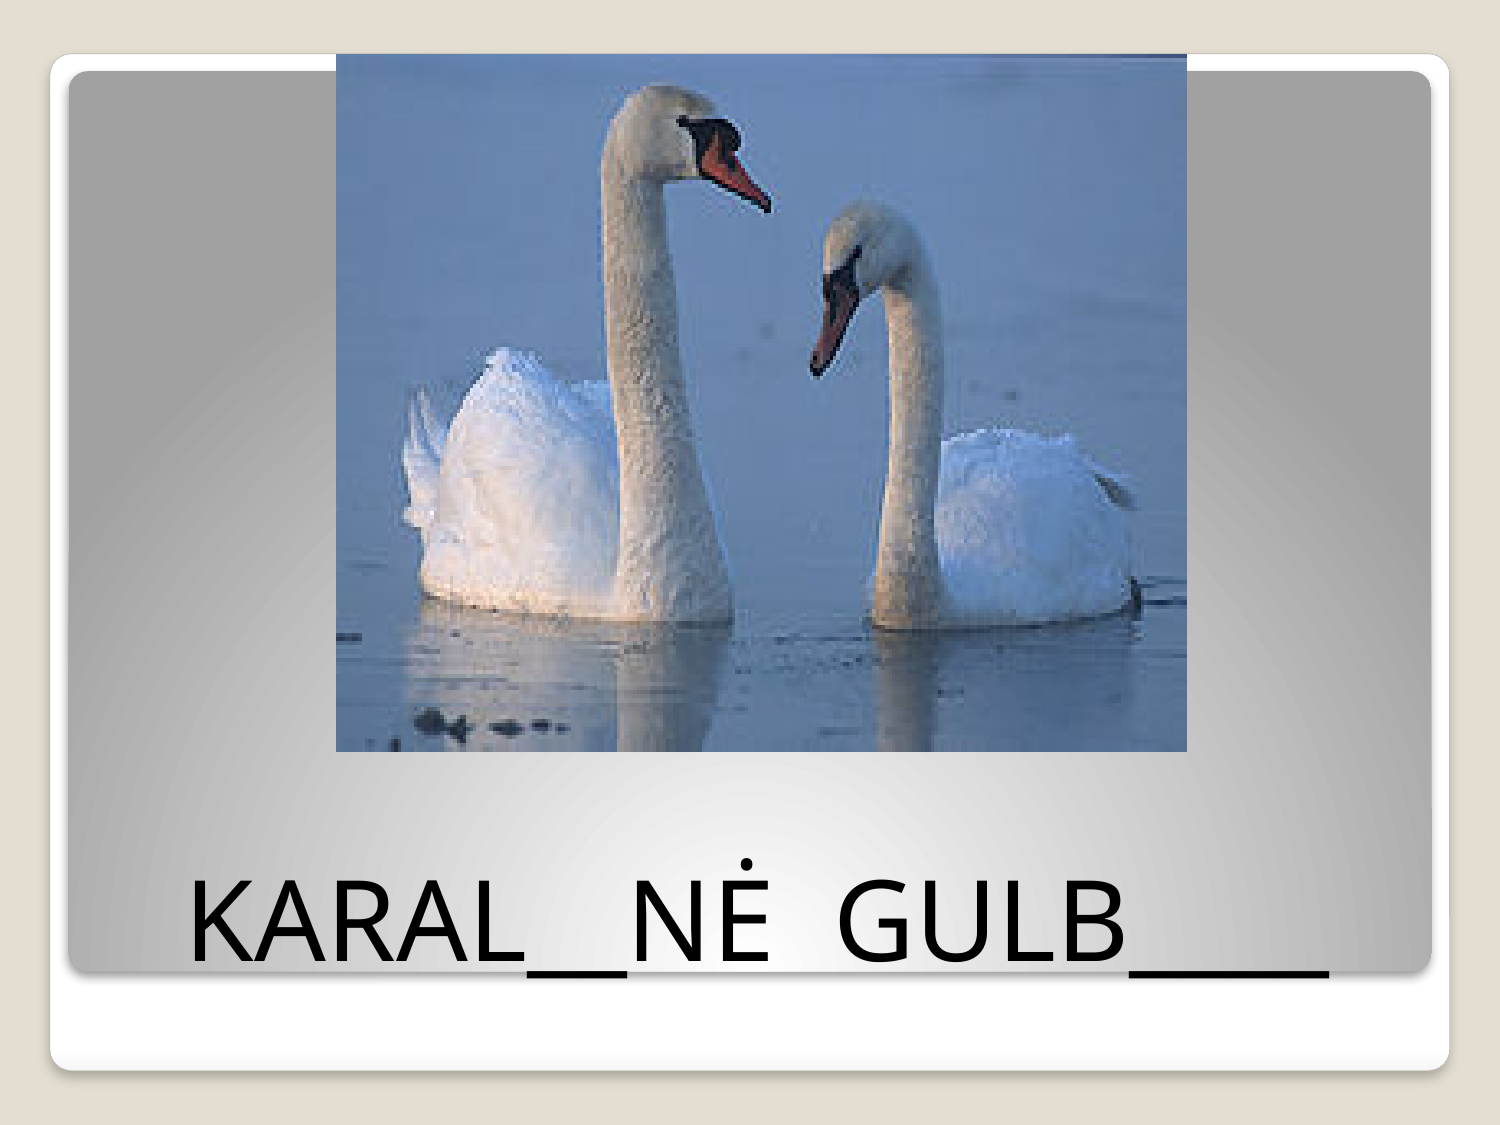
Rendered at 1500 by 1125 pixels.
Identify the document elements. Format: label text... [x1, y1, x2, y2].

picture [336, 54, 1188, 752]
list KARAL__NĖ GULB____ [74, 833, 1426, 1006]
